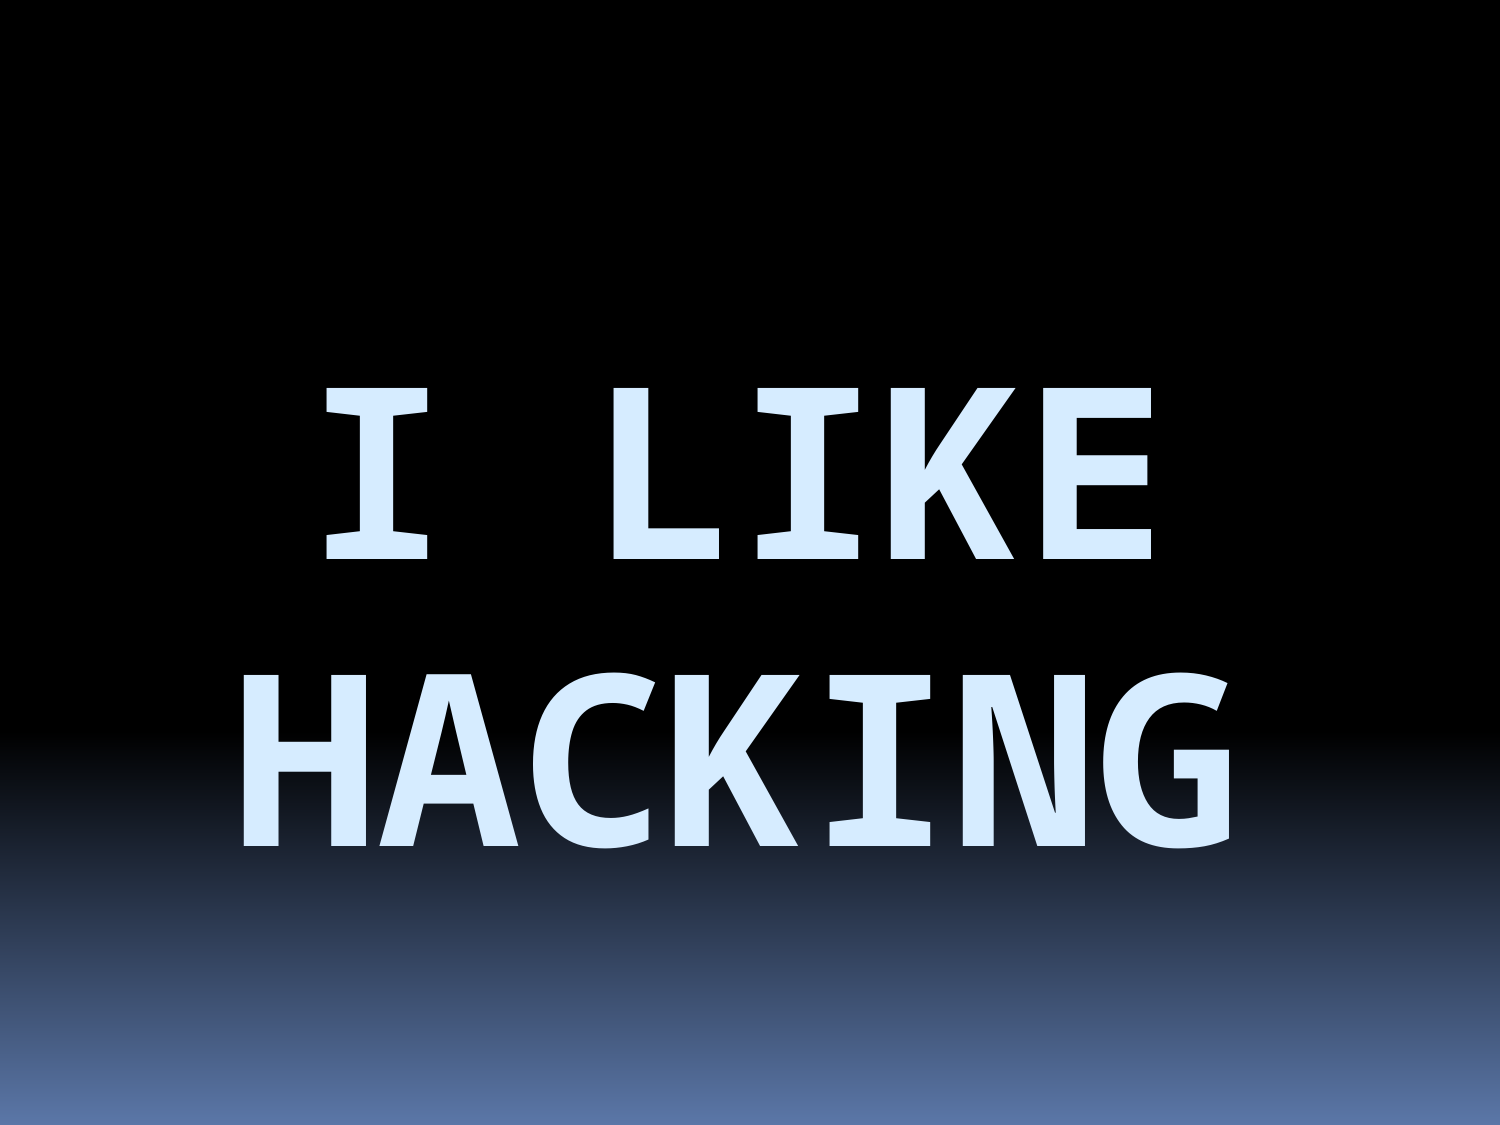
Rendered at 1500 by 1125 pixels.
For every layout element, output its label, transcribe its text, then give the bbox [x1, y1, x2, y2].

title I Like Hacking [99, 312, 1375, 637]
